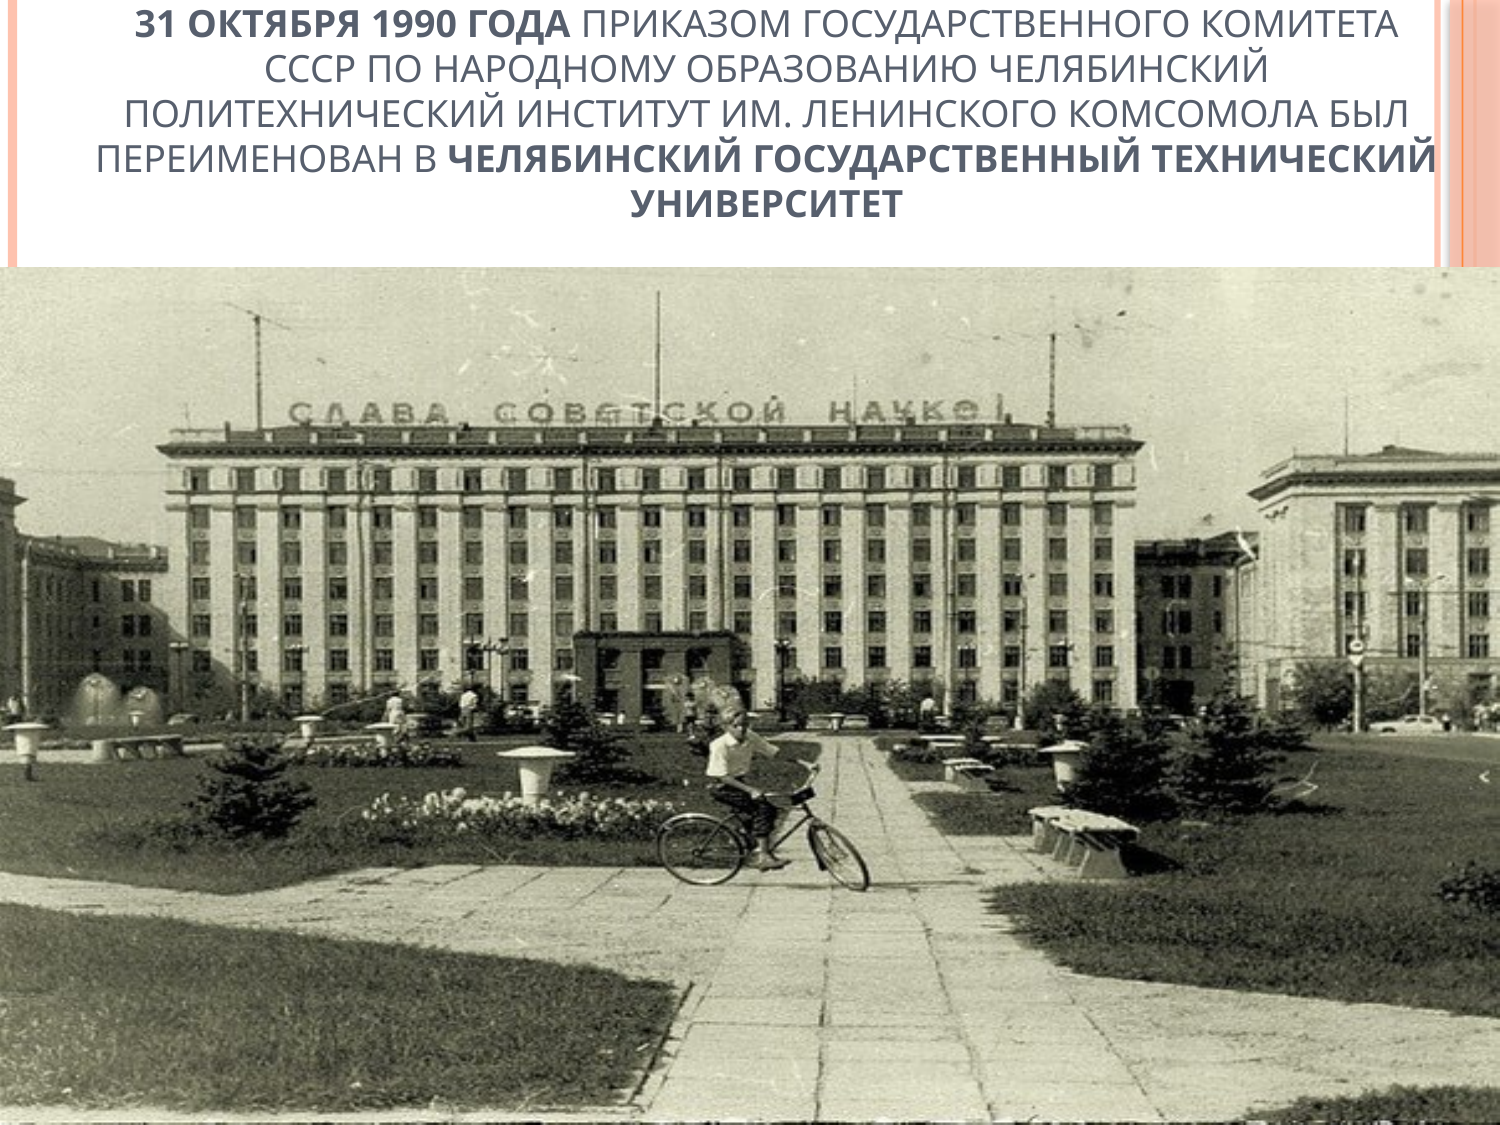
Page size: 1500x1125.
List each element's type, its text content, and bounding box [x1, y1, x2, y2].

title 31 октября 1990 года Приказом Государственного комитета СССР по народному образованию Челябинский политехнический институт им. Ленинского комсомола был переименован в Челябинский государственный технический университет [75, 45, 1459, 233]
picture [0, 266, 1500, 1125]
